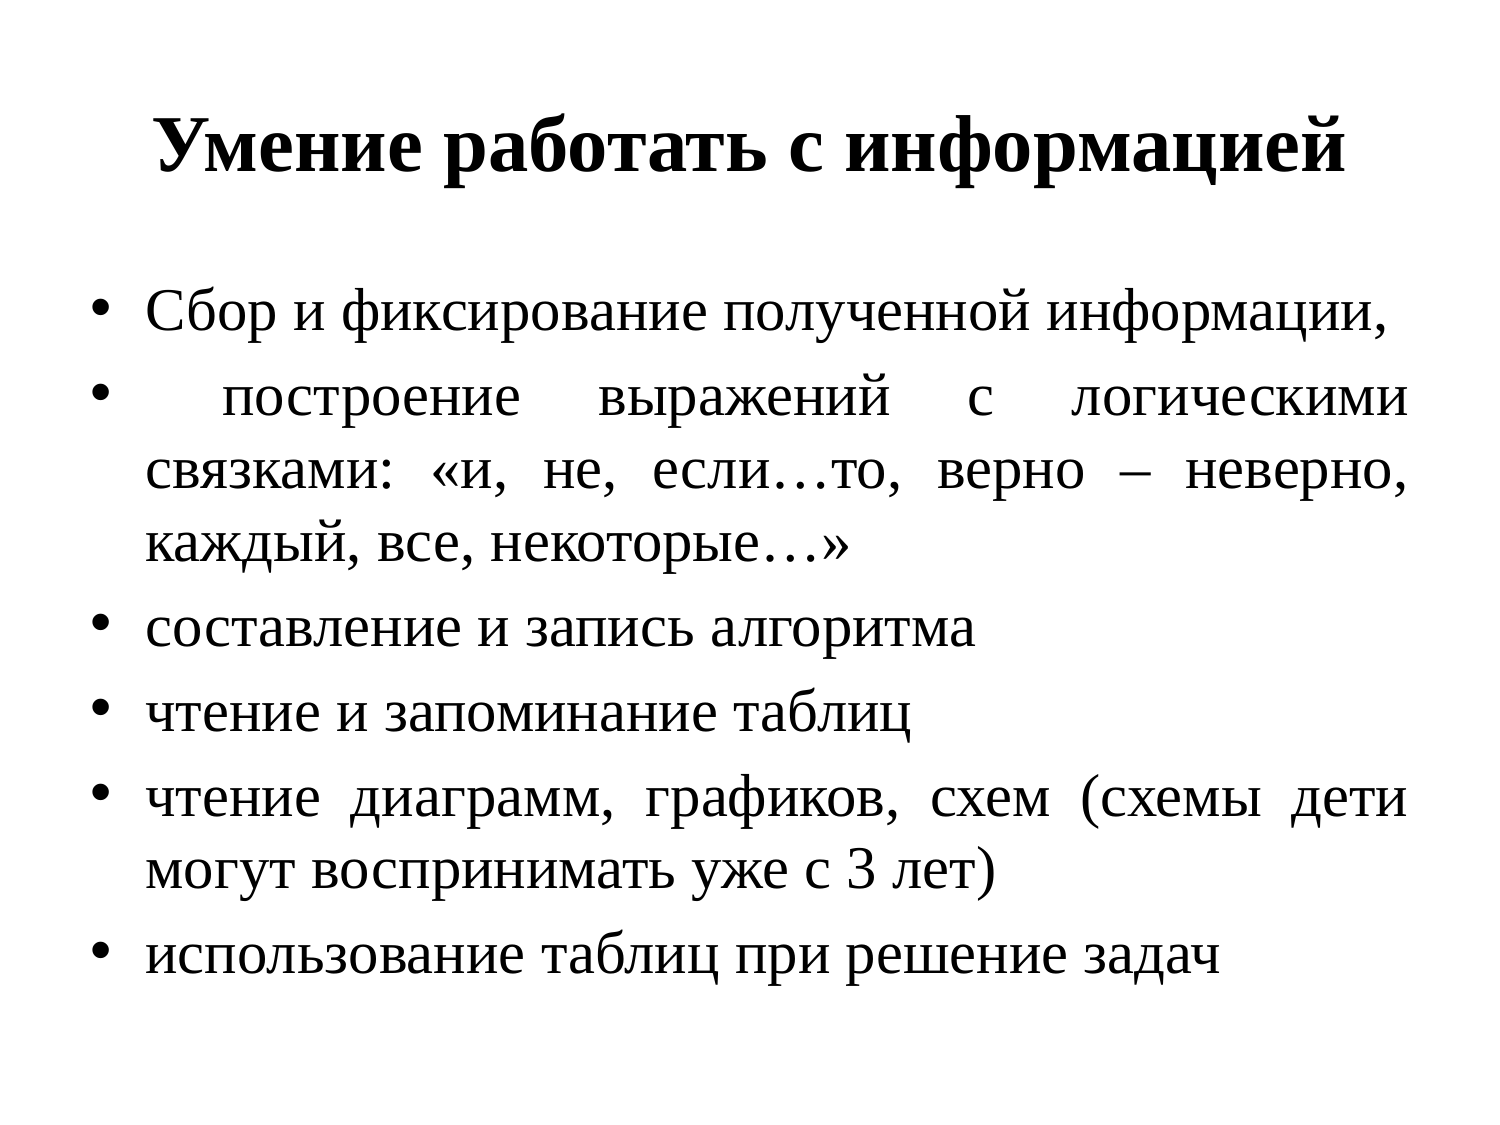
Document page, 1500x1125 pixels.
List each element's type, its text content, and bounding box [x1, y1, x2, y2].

list Сбор и фиксирование полученной информации, построение выражений с логическими связками: «и, не, если…то, верно – неверно, каждый, все, некоторые…» составление и запись алгоритма чтение и запоминание таблиц чтение диаграмм, графиков, схем (схемы дети могут воспринимать уже с 3 лет) использование таблиц при решение задач [75, 262, 1425, 1005]
title Умение работать с информацией [75, 45, 1425, 233]
